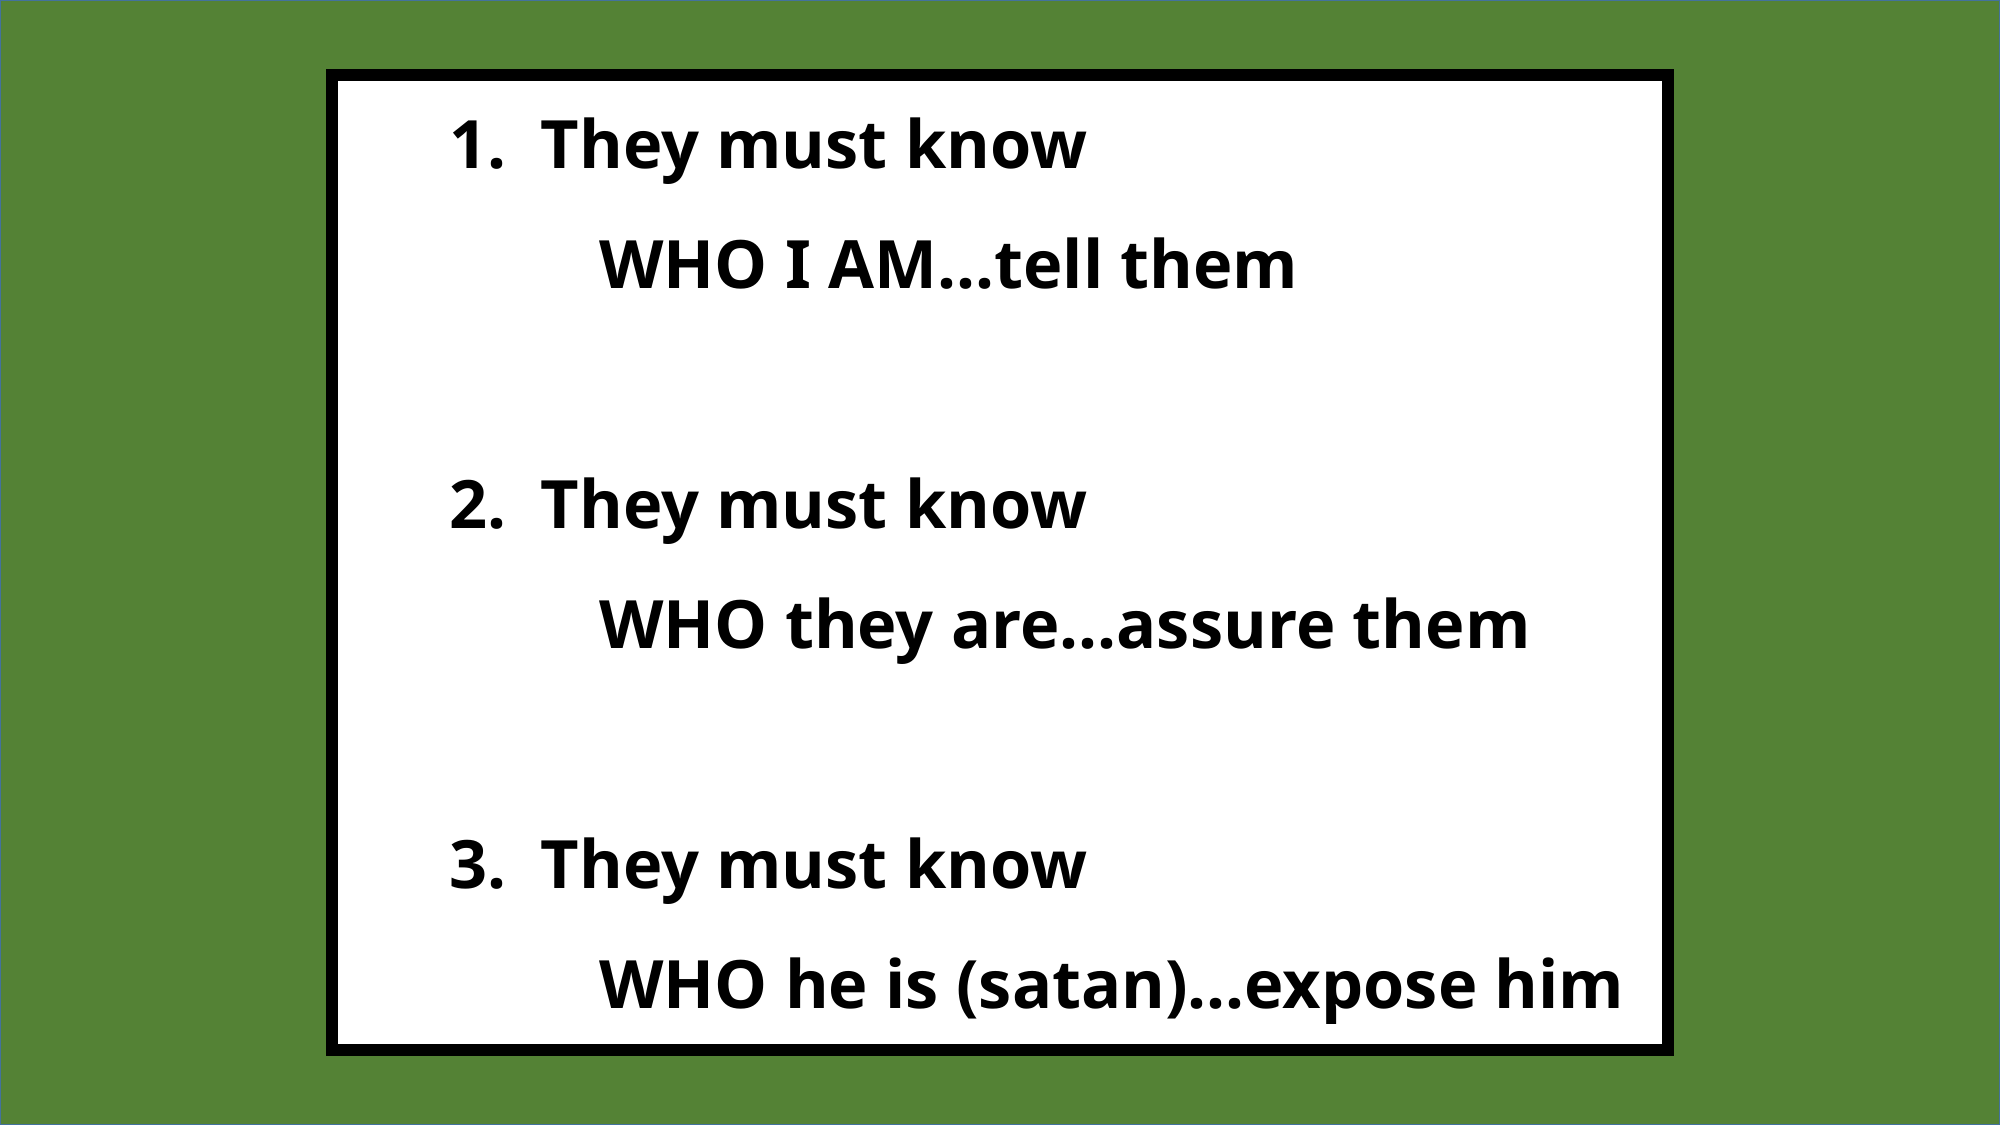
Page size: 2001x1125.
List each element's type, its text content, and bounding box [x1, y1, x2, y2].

text_box [331, 74, 1669, 1051]
title 1. They must know WHO I AM…tell them 2. They must know WHO they are…assure them 3. They must know WHO he is (satan)…expose him [434, 907, 1710, 1125]
text_box [0, 0, 2000, 1125]
